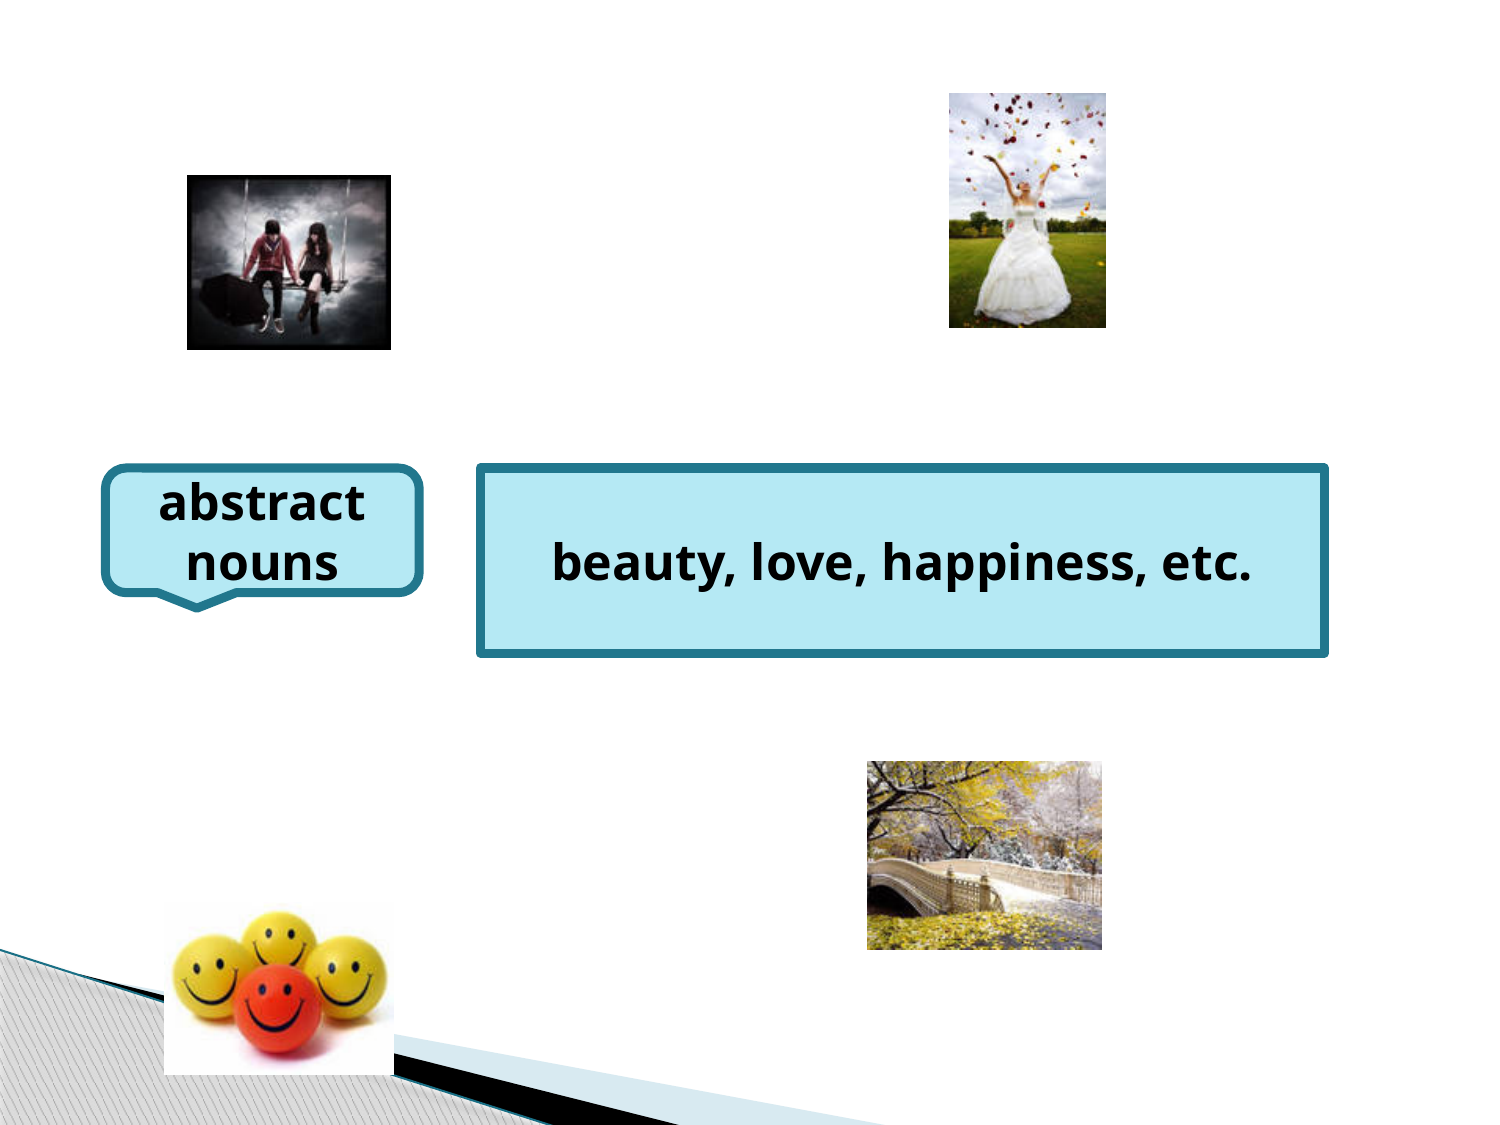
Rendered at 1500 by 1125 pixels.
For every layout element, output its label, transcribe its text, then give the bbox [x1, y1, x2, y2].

text_box beauty, love, happiness, etc. [476, 463, 1329, 658]
picture [948, 93, 1106, 329]
picture [163, 902, 394, 1075]
text_box abstract nouns [100, 463, 424, 613]
picture [866, 761, 1102, 950]
picture [187, 175, 391, 350]
